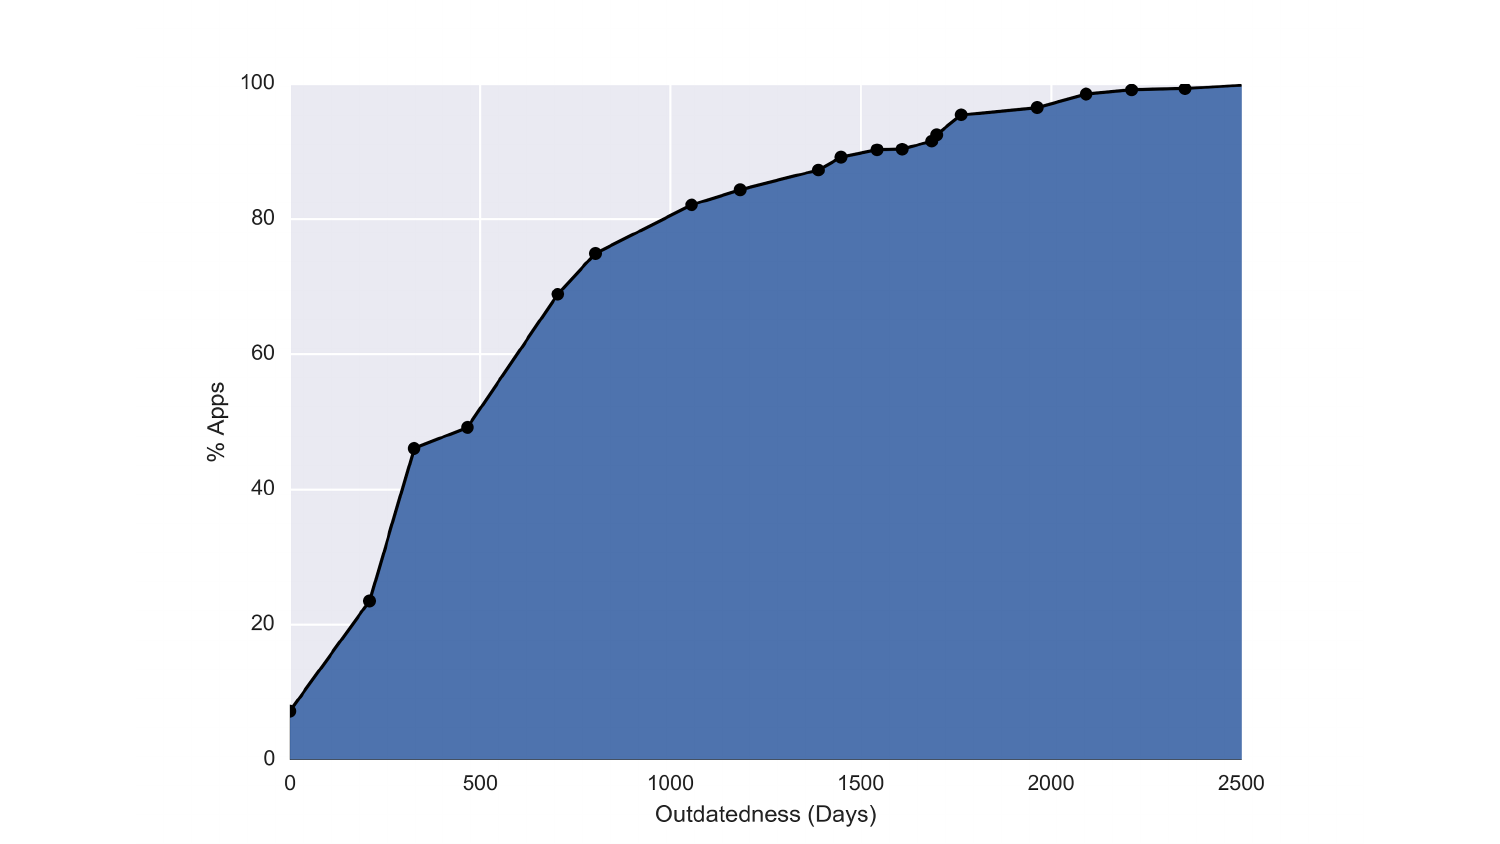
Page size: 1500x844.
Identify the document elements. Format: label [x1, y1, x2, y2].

picture [136, 0, 1364, 844]
